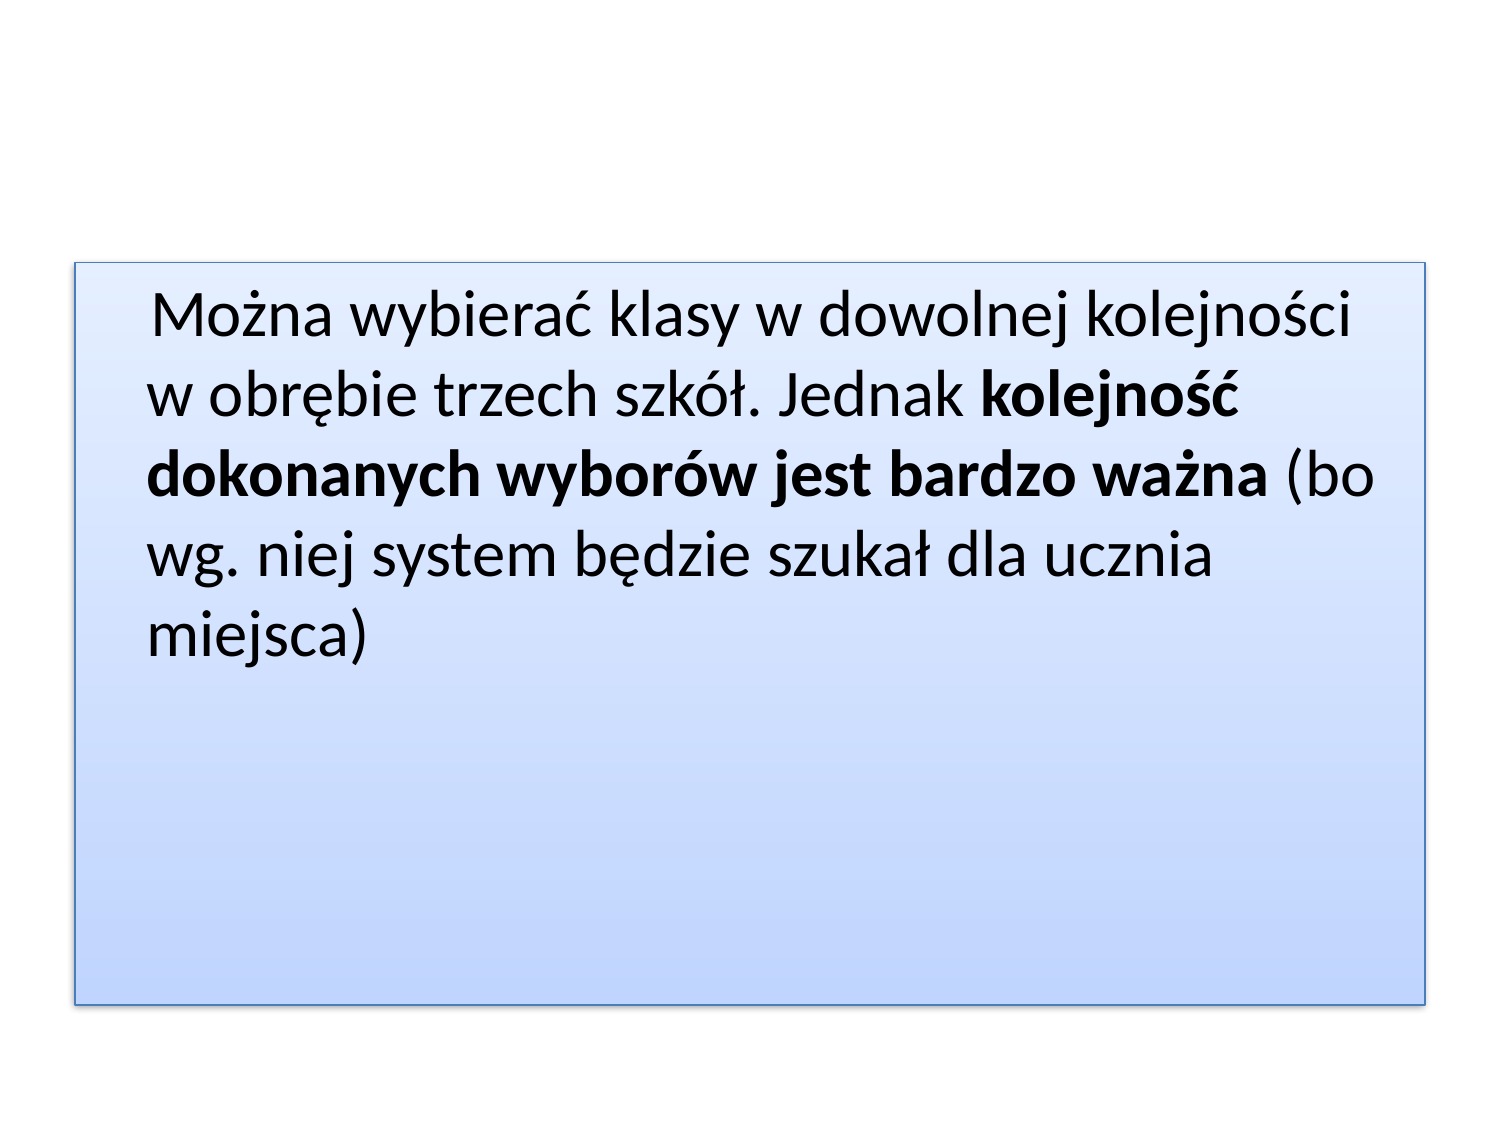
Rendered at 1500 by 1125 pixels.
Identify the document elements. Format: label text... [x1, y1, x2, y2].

list Można wybierać klasy w dowolnej kolejności w obrębie trzech szkół. Jednak kolejność dokonanych wyborów jest bardzo ważna (bo wg. niej system będzie szukał dla ucznia miejsca) [74, 262, 1426, 1006]
